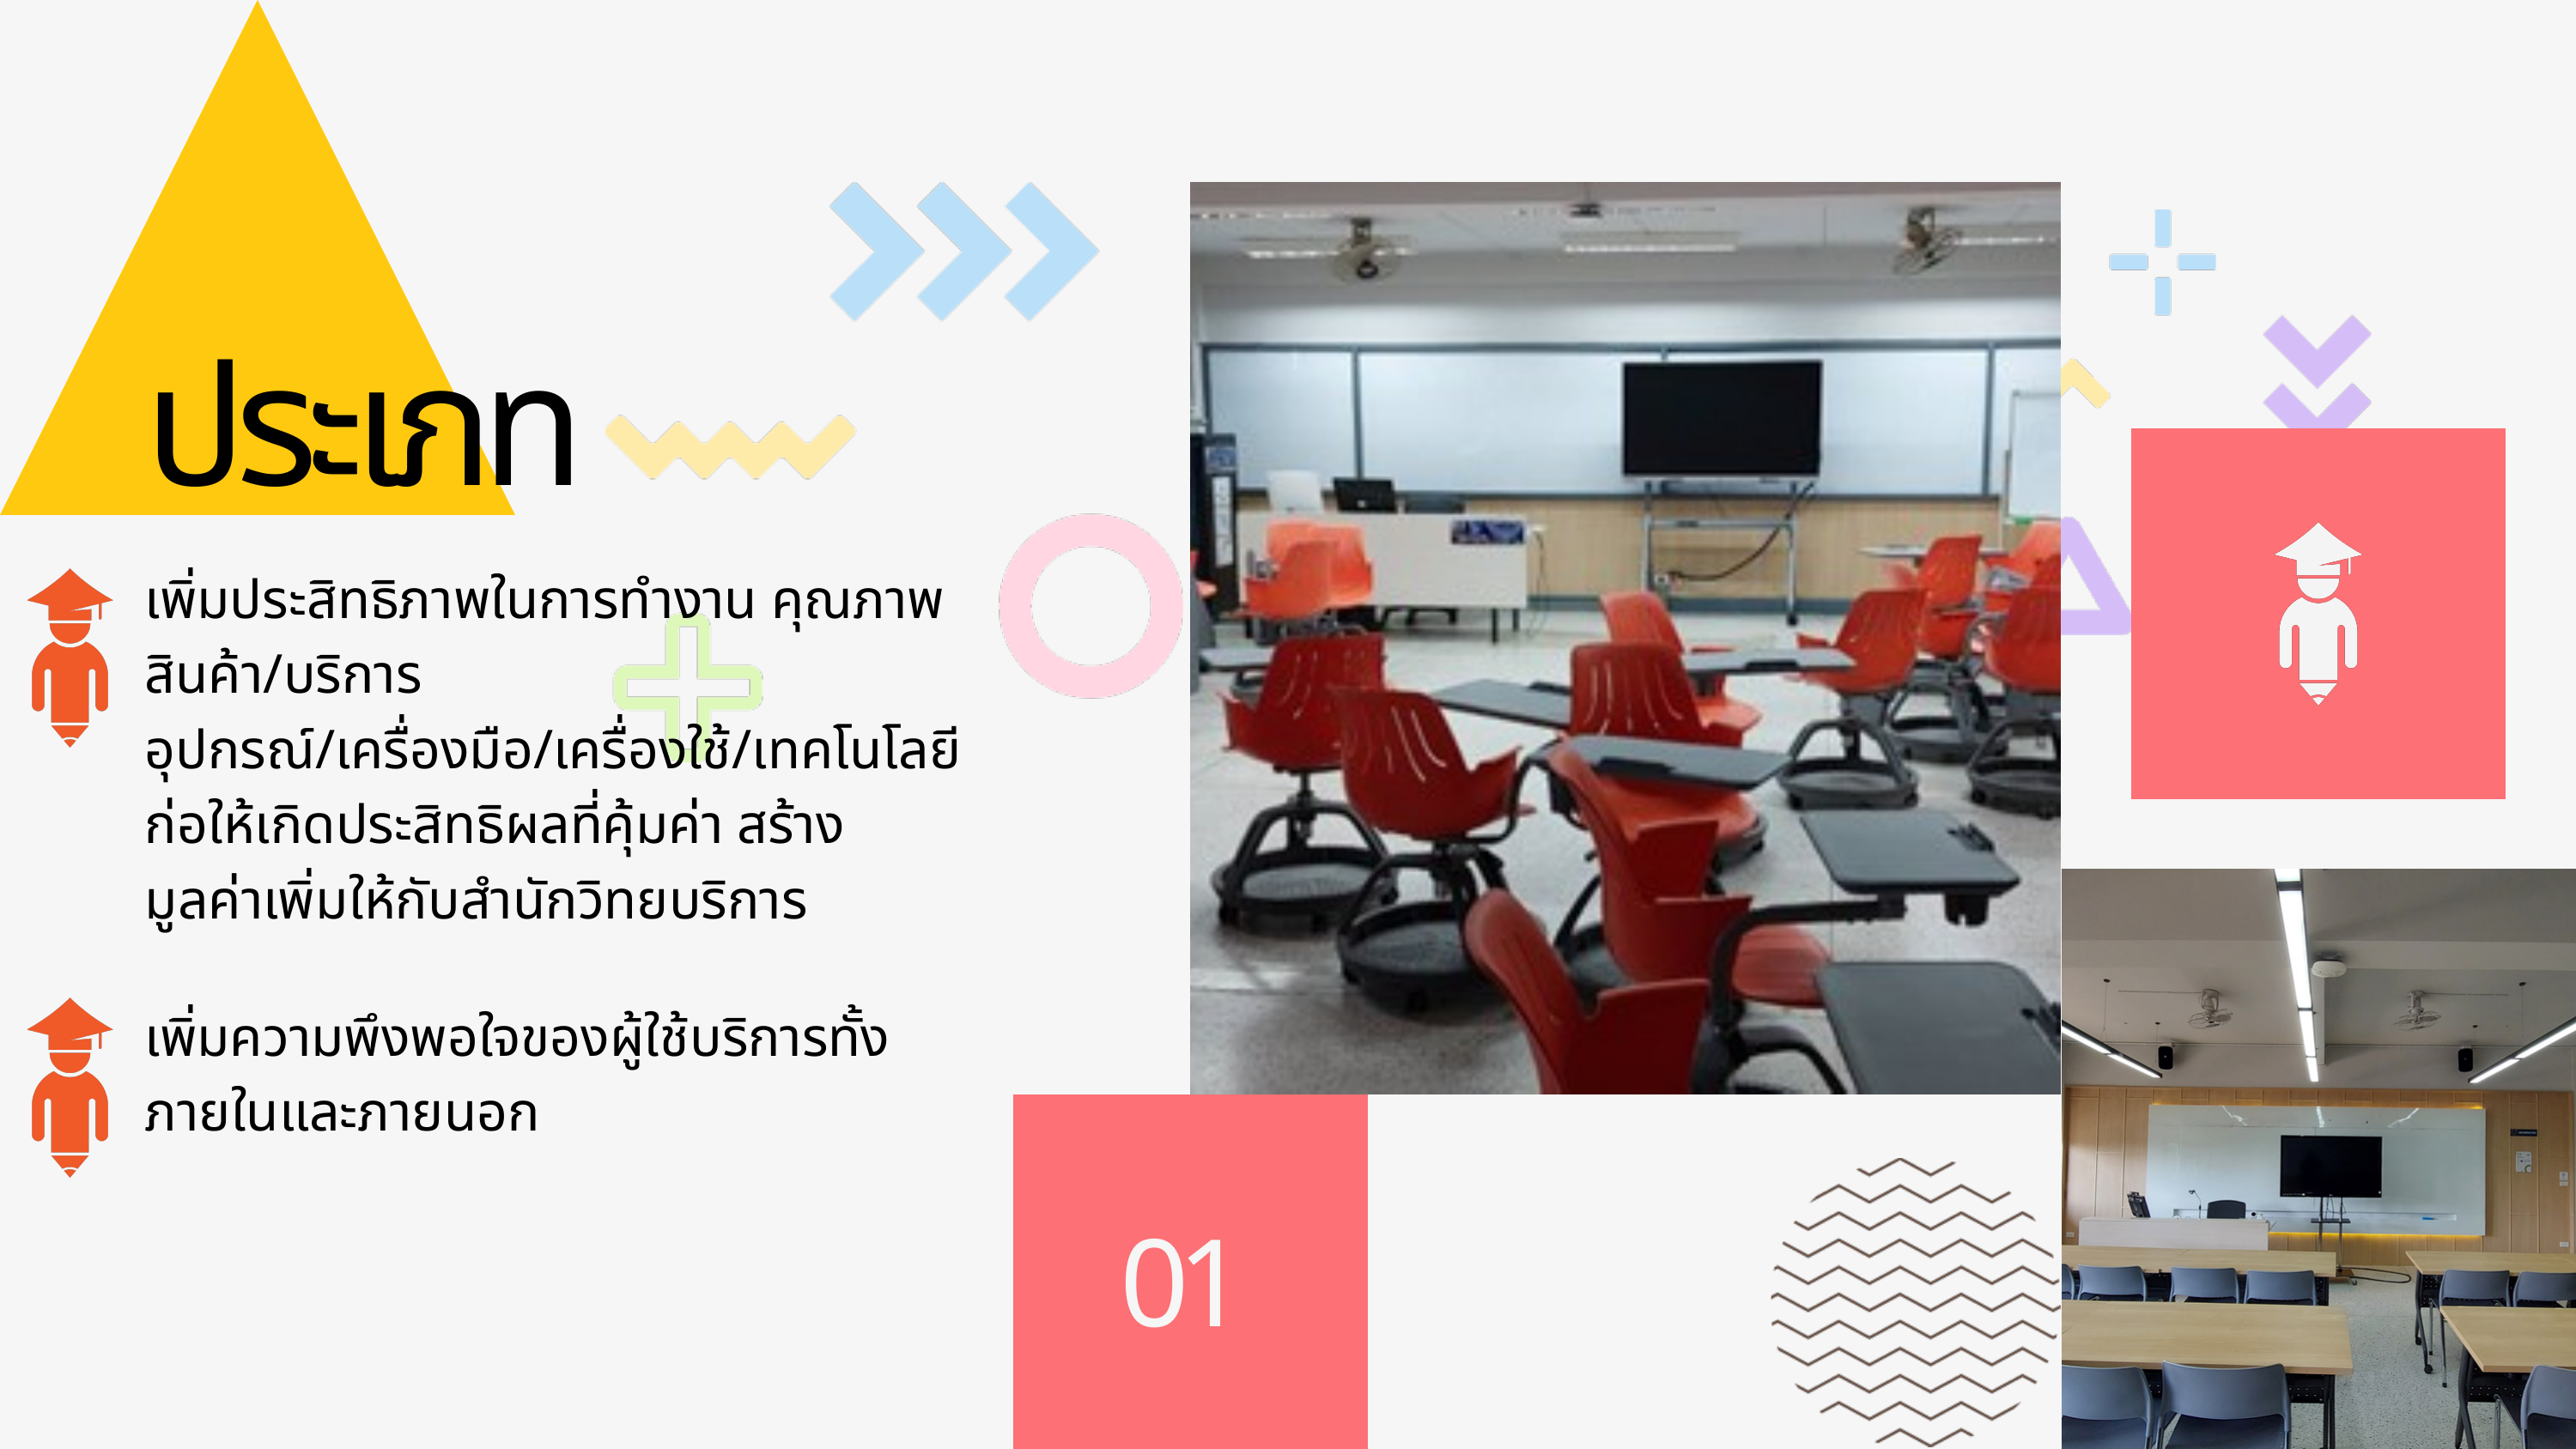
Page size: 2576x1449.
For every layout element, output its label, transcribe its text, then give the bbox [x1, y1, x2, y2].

text_box [27, 568, 113, 749]
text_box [0, 0, 516, 516]
text_box [1190, 182, 2061, 1093]
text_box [2061, 869, 2576, 1449]
text_box [2061, 209, 2372, 635]
text_box ประเภท [517, 336, 990, 519]
text_box เพิ่มประสิทธิภาพในการทำงาน คุณภาพสินค้า/บริการ อุปกรณ์/เครื่องมือ/เครื่องใช้/เทคโนโลยี ก่อให้เกิดประสิทธิผลที่คุ้มค่า สร้างมูลค่าเพิ่มให้กับสำนักวิทยบริการ [144, 554, 964, 930]
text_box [1012, 1094, 1368, 1449]
text_box เพิ่มความพึงพอใจของผู้ใช้บริการทั้งภายในและภายนอก [144, 991, 934, 1142]
text_box [1771, 1158, 2057, 1447]
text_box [1360, 400, 2062, 1095]
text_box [2131, 427, 2506, 799]
text_box [605, 182, 1184, 762]
text_box [27, 997, 113, 1178]
